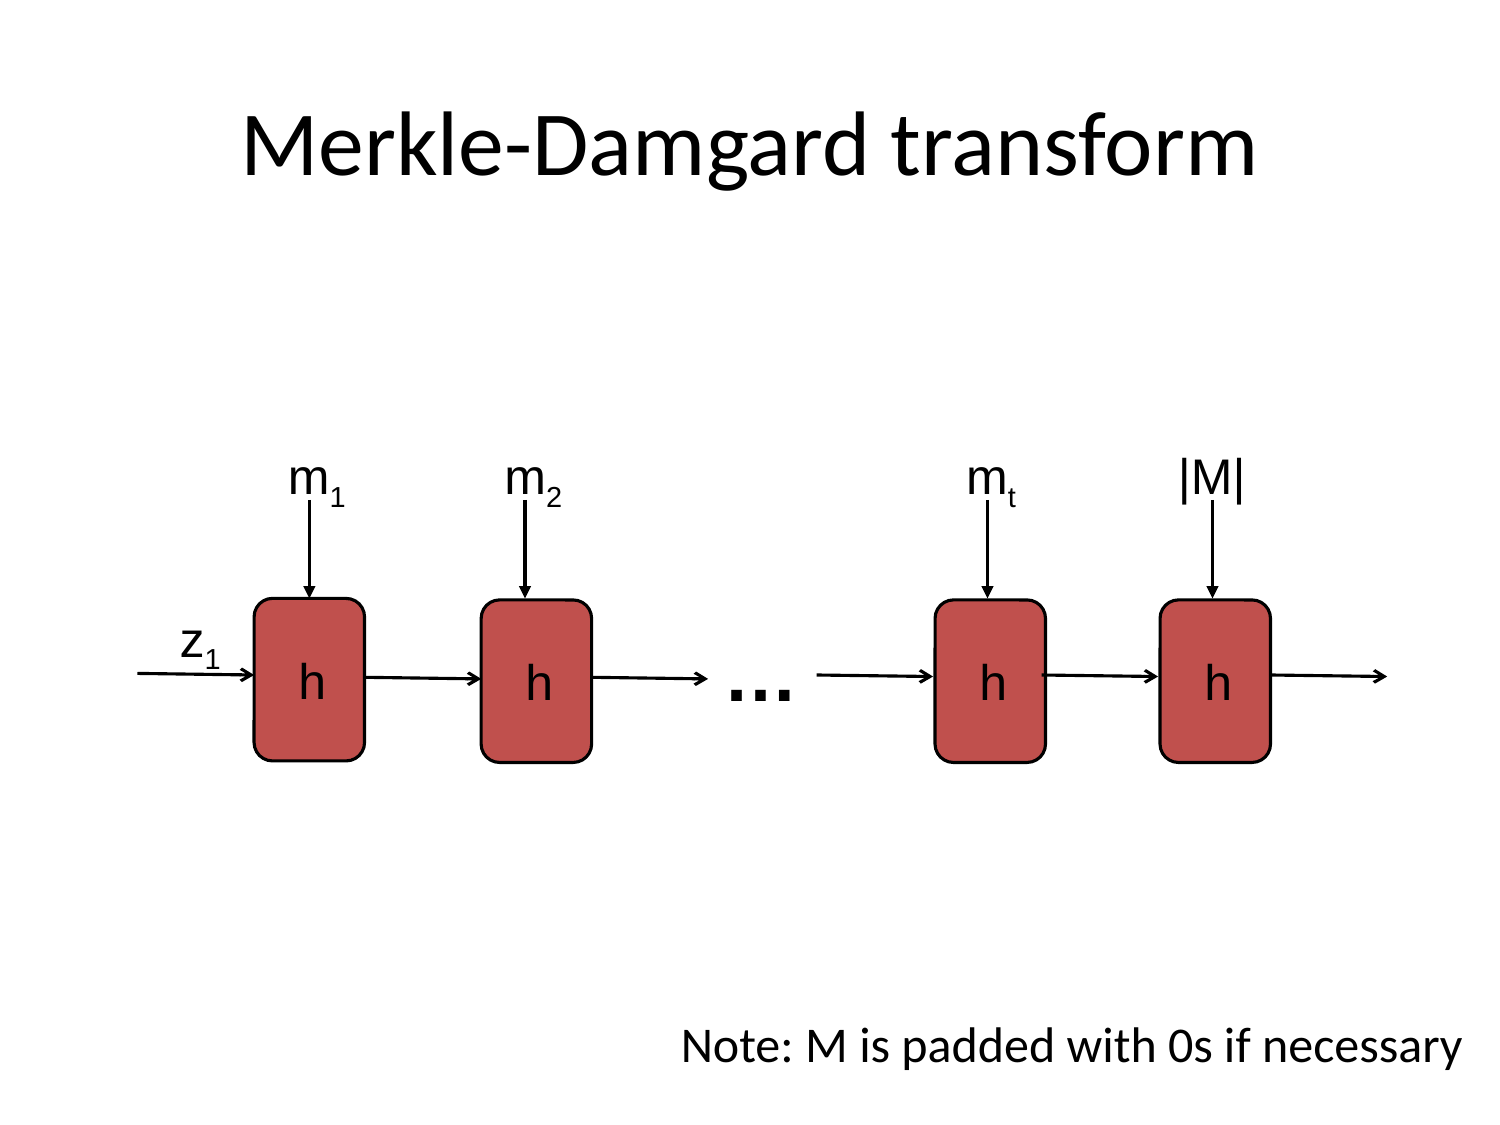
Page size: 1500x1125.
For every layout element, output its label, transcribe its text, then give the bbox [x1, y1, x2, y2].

text_box [481, 599, 592, 763]
text_box h [510, 643, 569, 719]
text_box [935, 599, 1046, 763]
text_box m2 [489, 437, 578, 521]
text_box h [283, 641, 341, 717]
text_box h [964, 643, 1023, 719]
title Merkle-Damgard transform [75, 45, 1425, 233]
text_box |M| [1163, 437, 1261, 513]
text_box … [708, 618, 814, 724]
text_box [254, 598, 365, 761]
text_box Note: M is padded with 0s if necessary [666, 1005, 1479, 1081]
text_box [1160, 599, 1271, 763]
text_box z1 [164, 599, 236, 671]
text_box m1 [273, 437, 361, 521]
text_box mt [951, 437, 1031, 521]
text_box h [1189, 643, 1248, 719]
